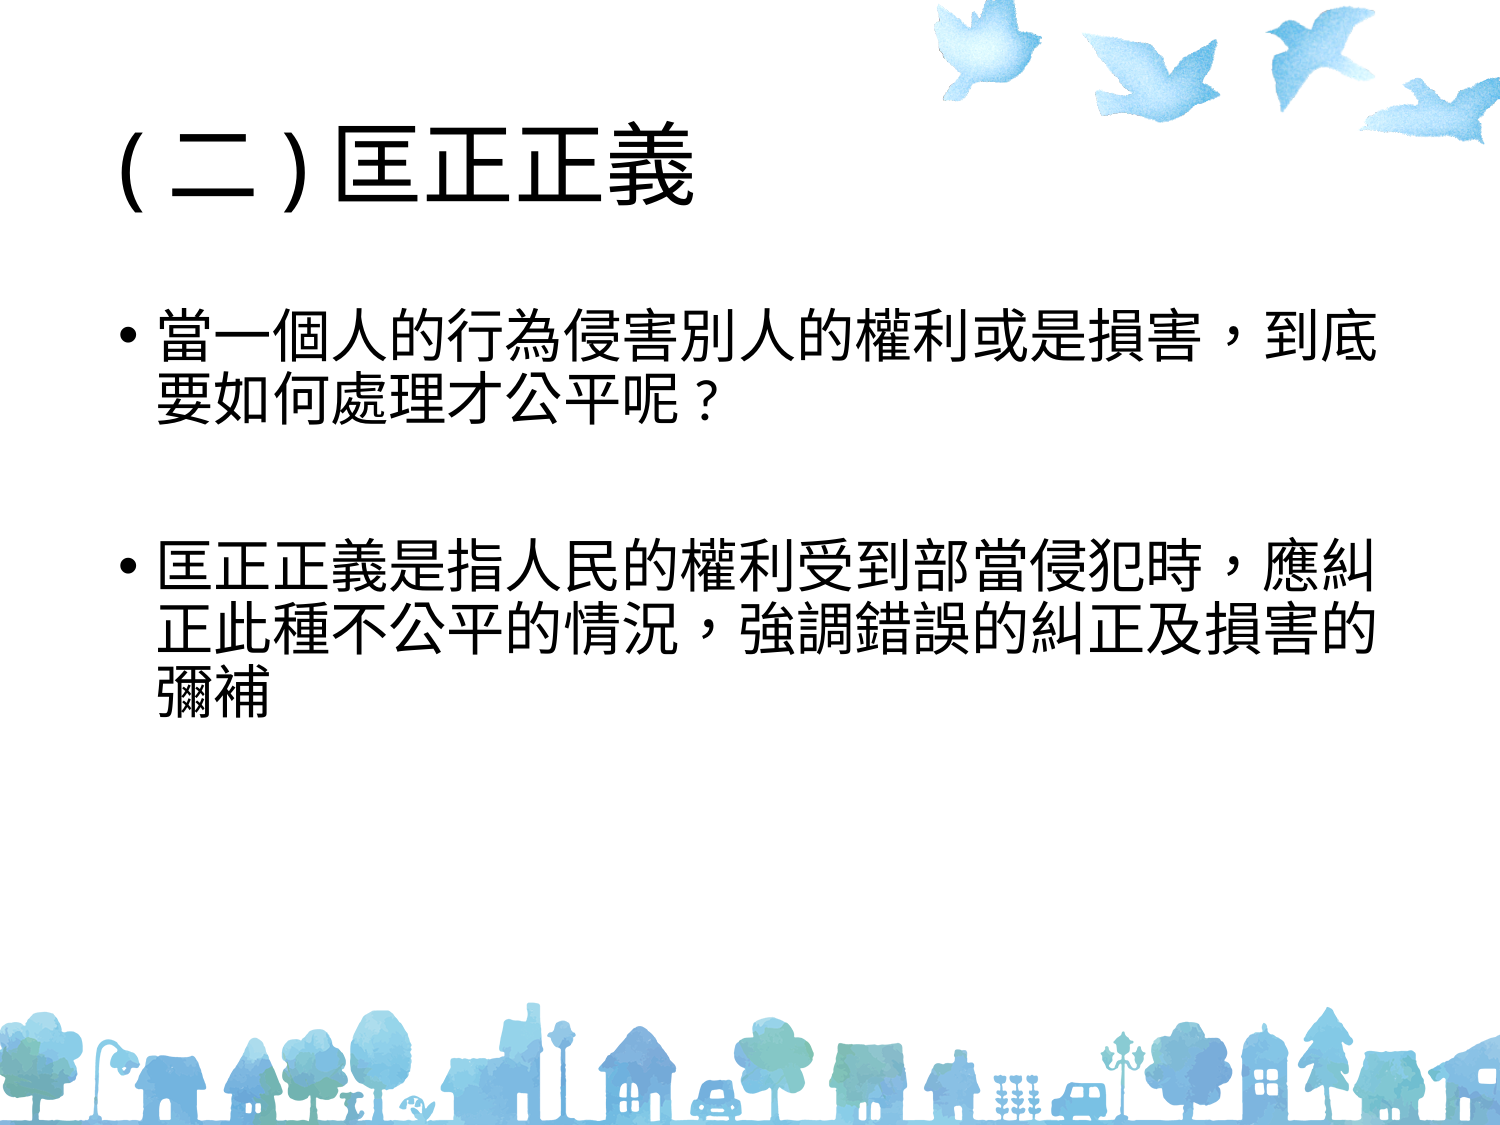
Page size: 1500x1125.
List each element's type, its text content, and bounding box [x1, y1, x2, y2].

list 有人說…… 「不管用什麼方法，能達到目的就好了，結果比手段重要！」 也有人說…… 「應該要用正當的方法達到目的，不該不擇手段」 你覺得呢？ [0, 994, 1500, 1125]
list 當一個人的行為侵害別人的權利或是損害，到底要如何處理才公平呢? 匡正正義是指人民的權利受到部當侵犯時，應糾正此種不公平的情況，強調錯誤的糾正及損害的彌補 [103, 299, 1397, 1014]
title (二)匡正正義 [103, 59, 1397, 278]
